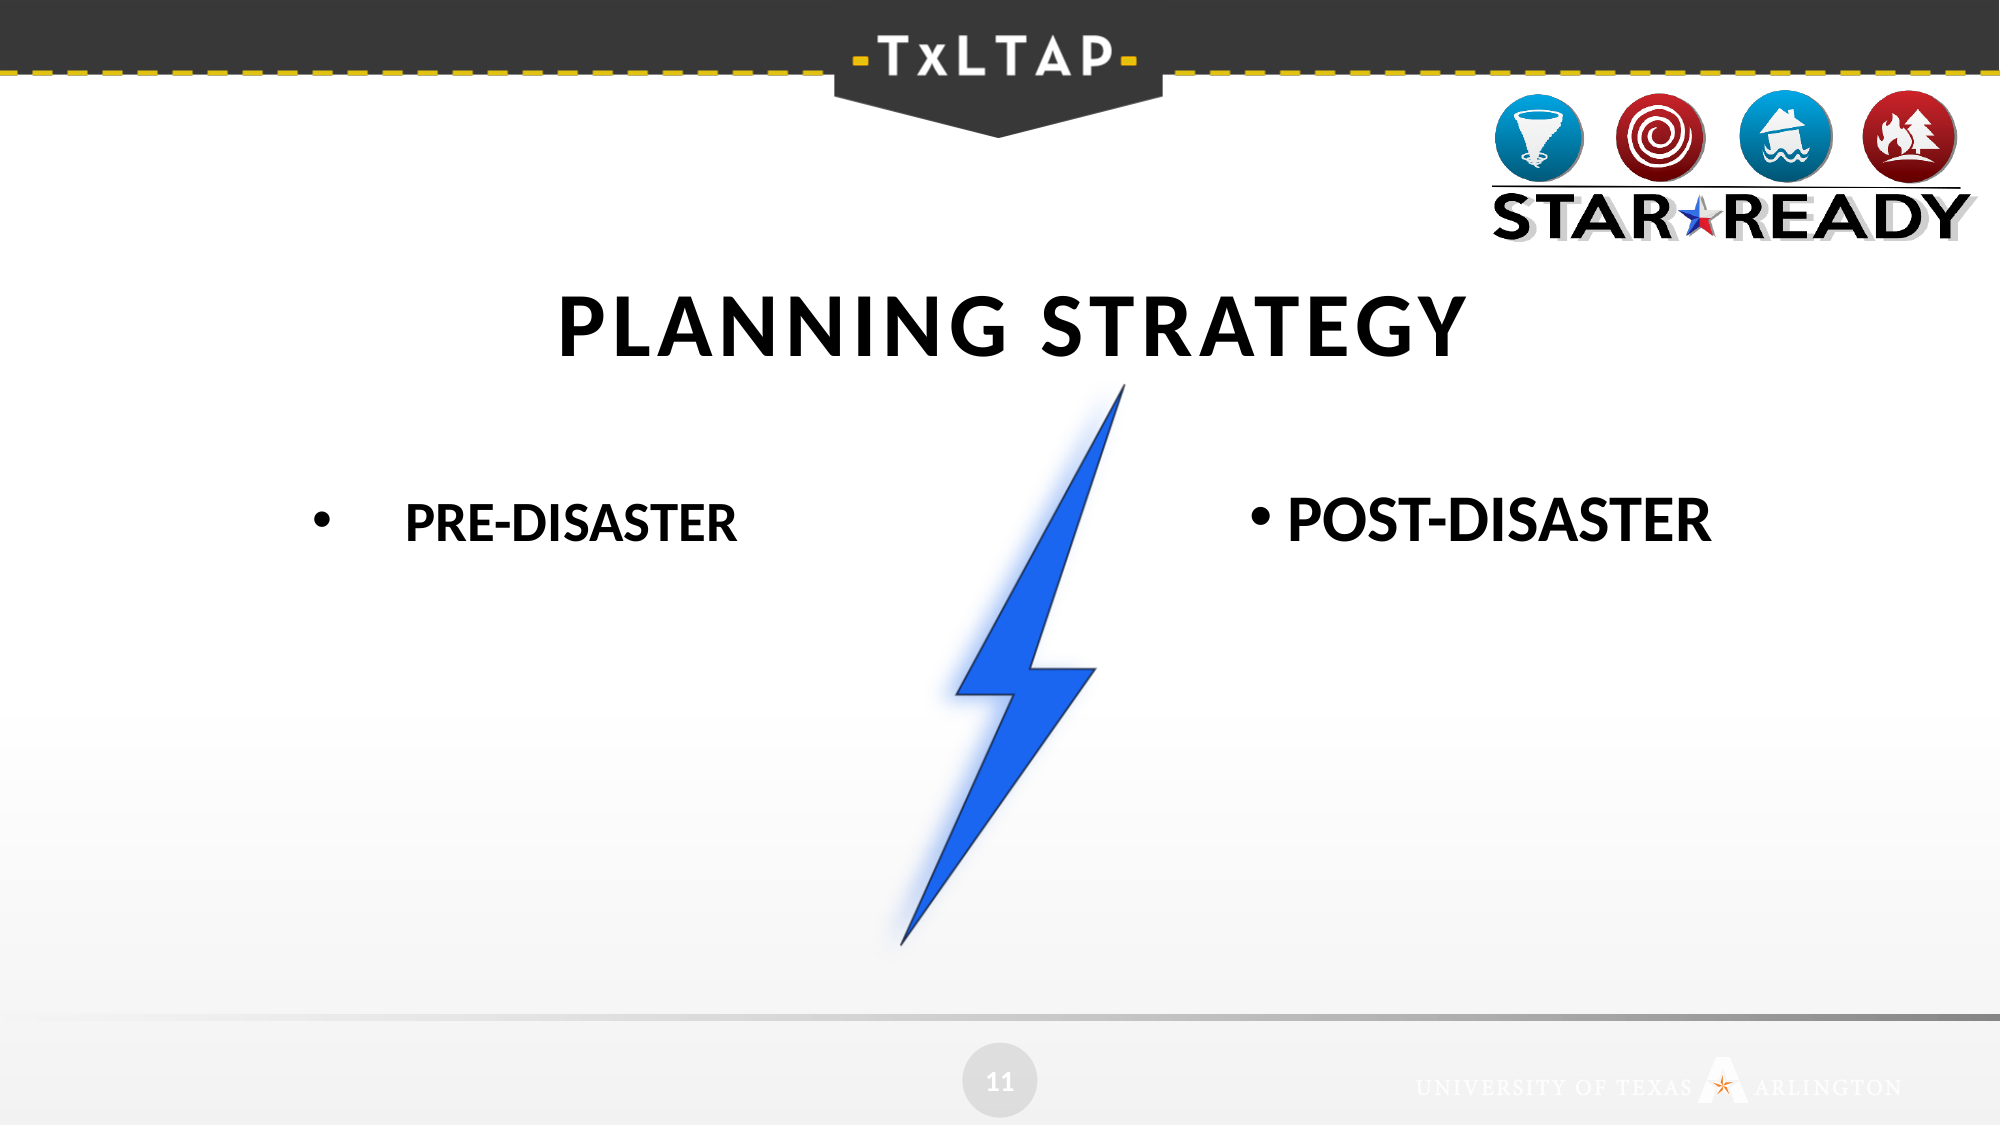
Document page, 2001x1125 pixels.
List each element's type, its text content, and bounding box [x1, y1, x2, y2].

list POST-DISASTER [1135, 476, 1925, 554]
list PRE-DISASTER [113, 484, 863, 628]
slide_number 11 [962, 1042, 1038, 1118]
picture [863, 366, 1135, 975]
picture [1416, 1057, 1901, 1103]
picture [0, 0, 2001, 262]
title PLANNING STRATEGY [113, 261, 1912, 394]
